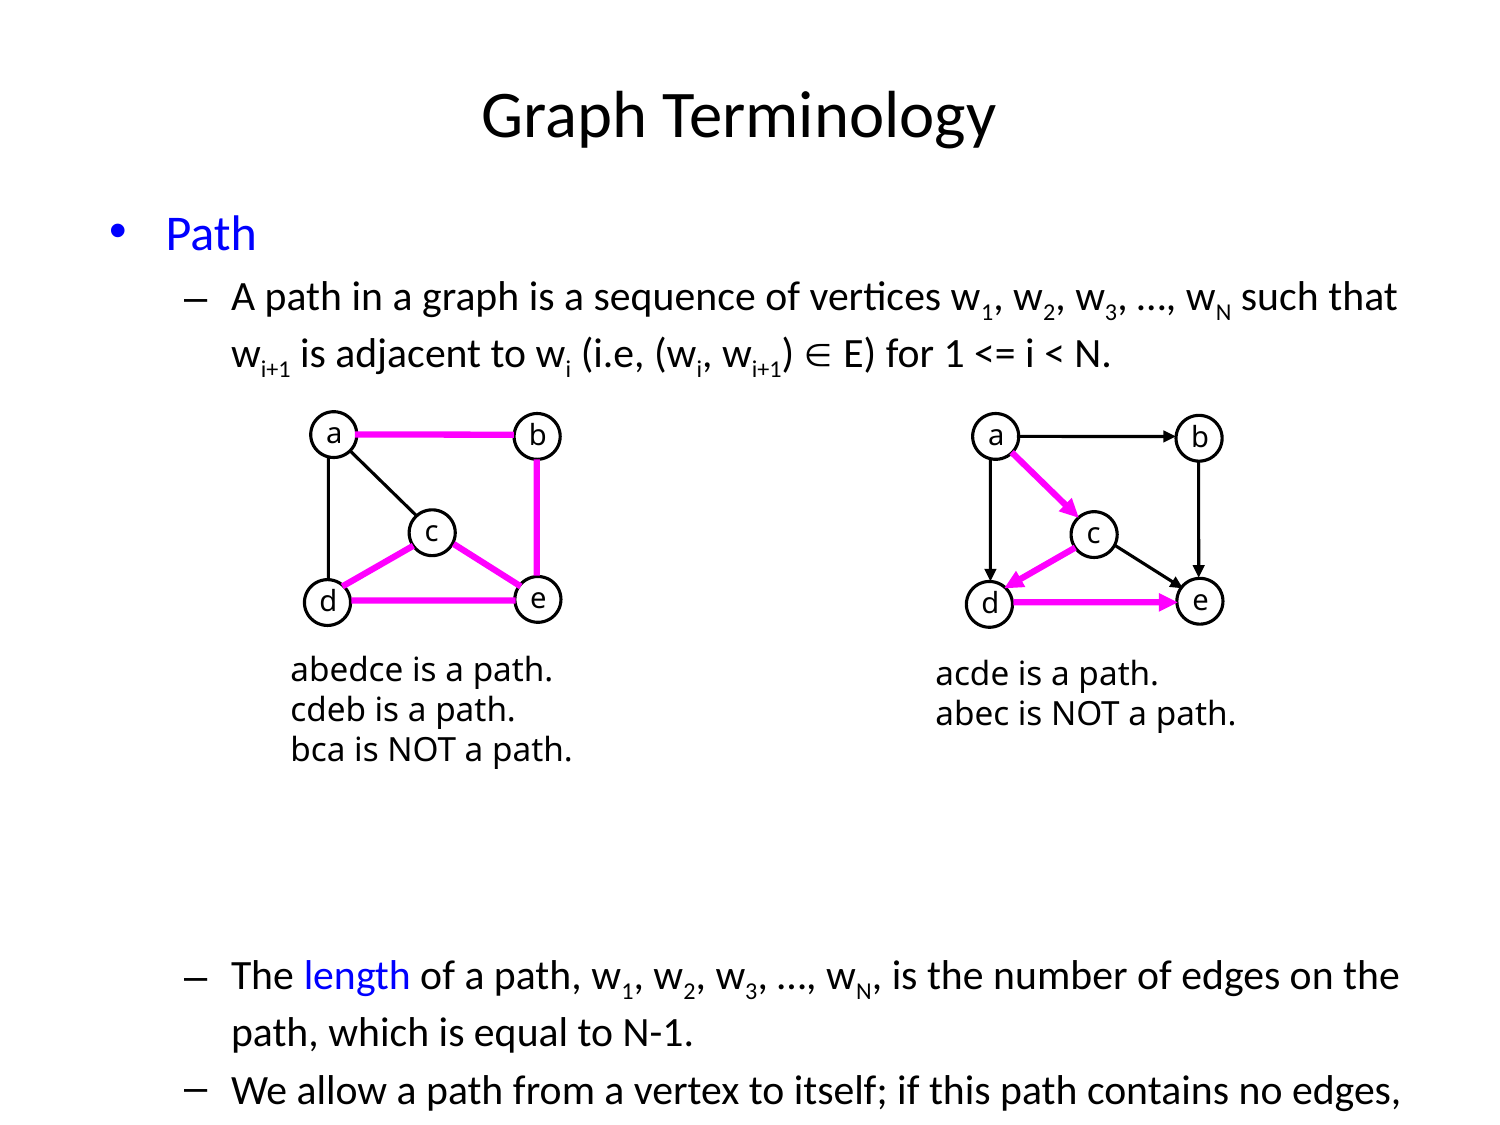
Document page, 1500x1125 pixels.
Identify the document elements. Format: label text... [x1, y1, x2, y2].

text_box [1024, 430, 1170, 443]
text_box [408, 504, 456, 556]
text_box acde is a path. abec is NOT a path. [920, 644, 1252, 740]
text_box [1176, 573, 1224, 625]
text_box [304, 574, 352, 626]
list Path A path in a graph is a sequence of vertices w1, w2, w3, …, wN such that wi+1 is adjacent to wi (i.e, (wi, wi+1)  E) for 1 <= i < N. The length of a path, w1, w2, w3, …, wN, is the number of edges on the path, which is equal to N-1. We allow a path from a vertex to itself; if this path contains no edges, then the path length is 0. [94, 192, 1434, 1042]
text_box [513, 408, 562, 460]
title Graph Terminology [101, 60, 1377, 162]
text_box [1192, 471, 1205, 572]
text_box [1070, 506, 1118, 558]
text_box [1175, 410, 1224, 462]
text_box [514, 571, 562, 623]
text_box [1112, 260, 1144, 337]
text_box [310, 406, 358, 458]
text_box [1019, 596, 1171, 609]
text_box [972, 408, 1020, 460]
text_box [984, 468, 997, 575]
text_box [966, 576, 1014, 628]
text_box abedce is a path. cdeb is a path. bca is NOT a path. [275, 640, 589, 776]
